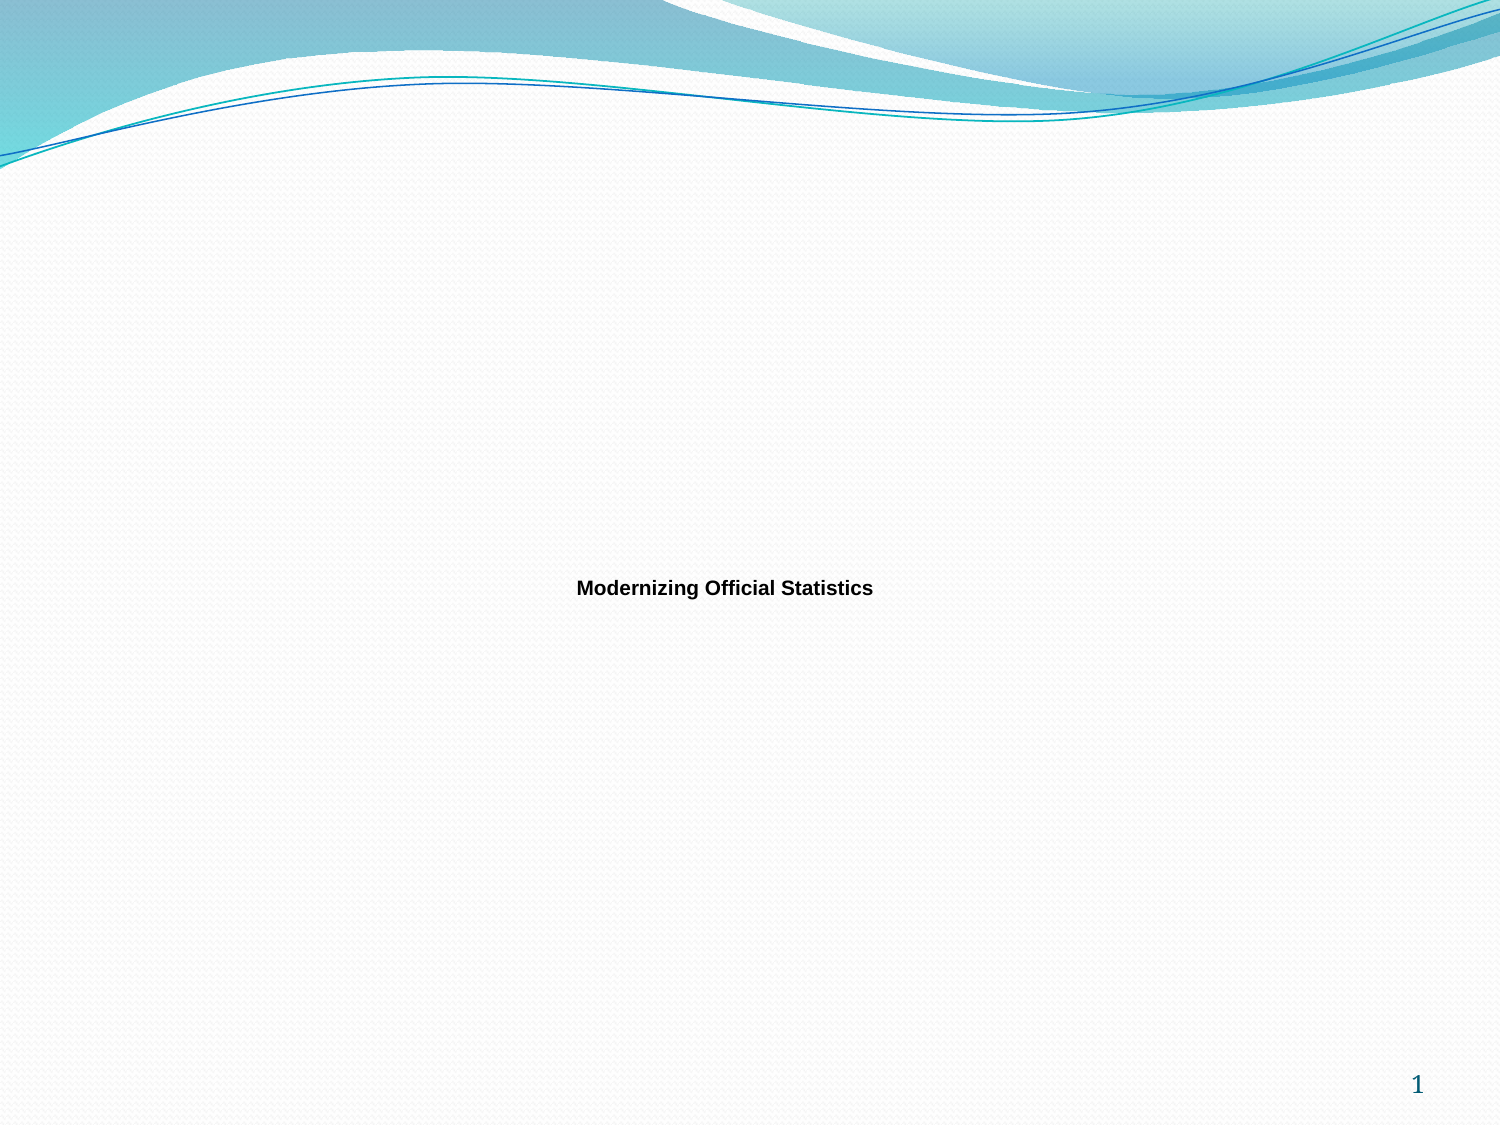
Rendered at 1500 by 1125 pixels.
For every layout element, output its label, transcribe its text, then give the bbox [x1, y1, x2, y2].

slide_number 1 [1299, 1042, 1425, 1103]
title Modernizing Official Statistics [37, 462, 1413, 601]
